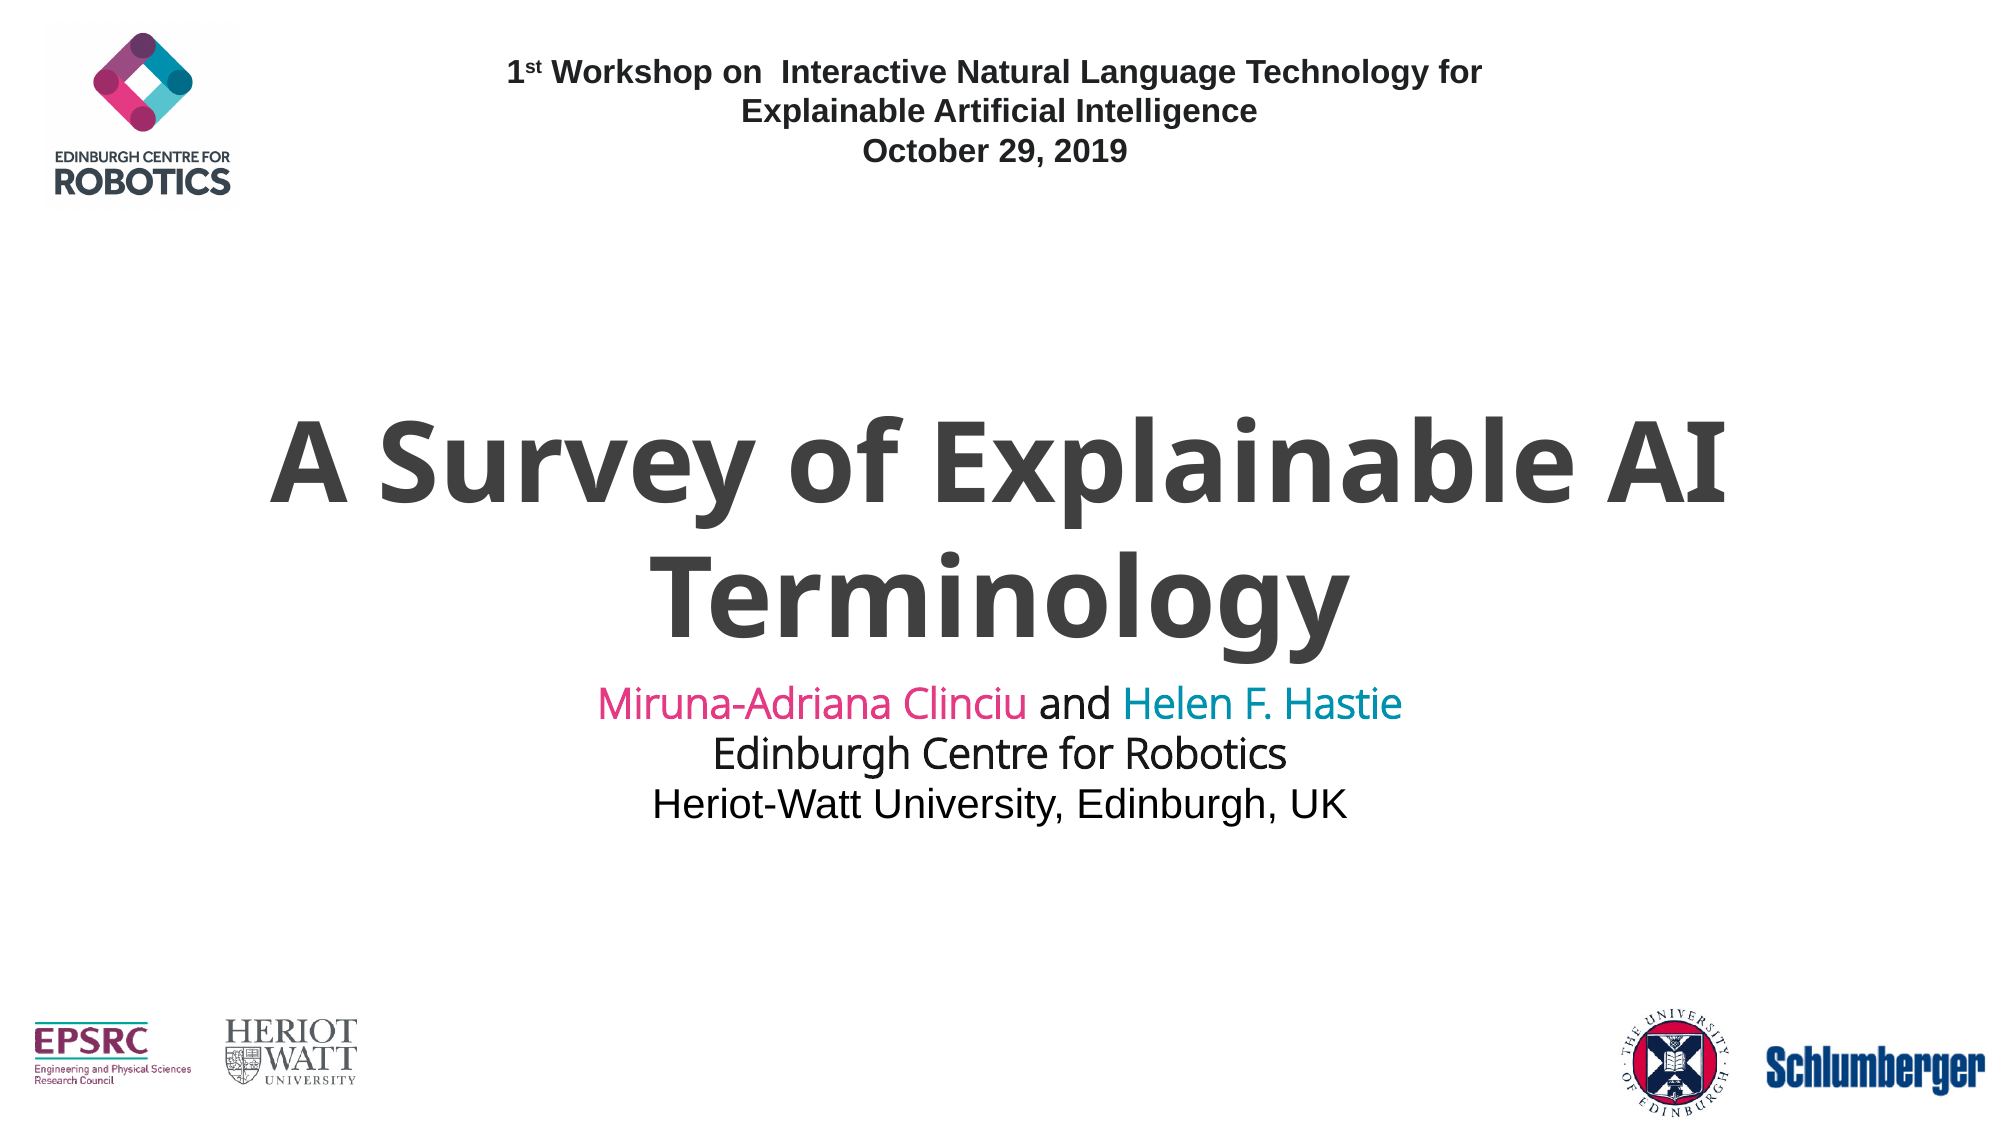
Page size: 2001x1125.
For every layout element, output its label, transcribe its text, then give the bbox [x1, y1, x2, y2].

text_box Miruna-Adriana Clinciu and Helen F. Hastie Edinburgh Centre for Robotics Heriot-Watt University, Edinburgh, UK [112, 669, 1888, 834]
text_box 1st Workshop on Interactive Natural Language Technology for Explainable Artificial Intelligence October 29, 2019 [446, 42, 1553, 177]
picture [1607, 998, 1996, 1125]
text_box A Survey of Explainable AI Terminology [112, 388, 1888, 662]
picture [44, 19, 239, 213]
picture [23, 981, 377, 1106]
